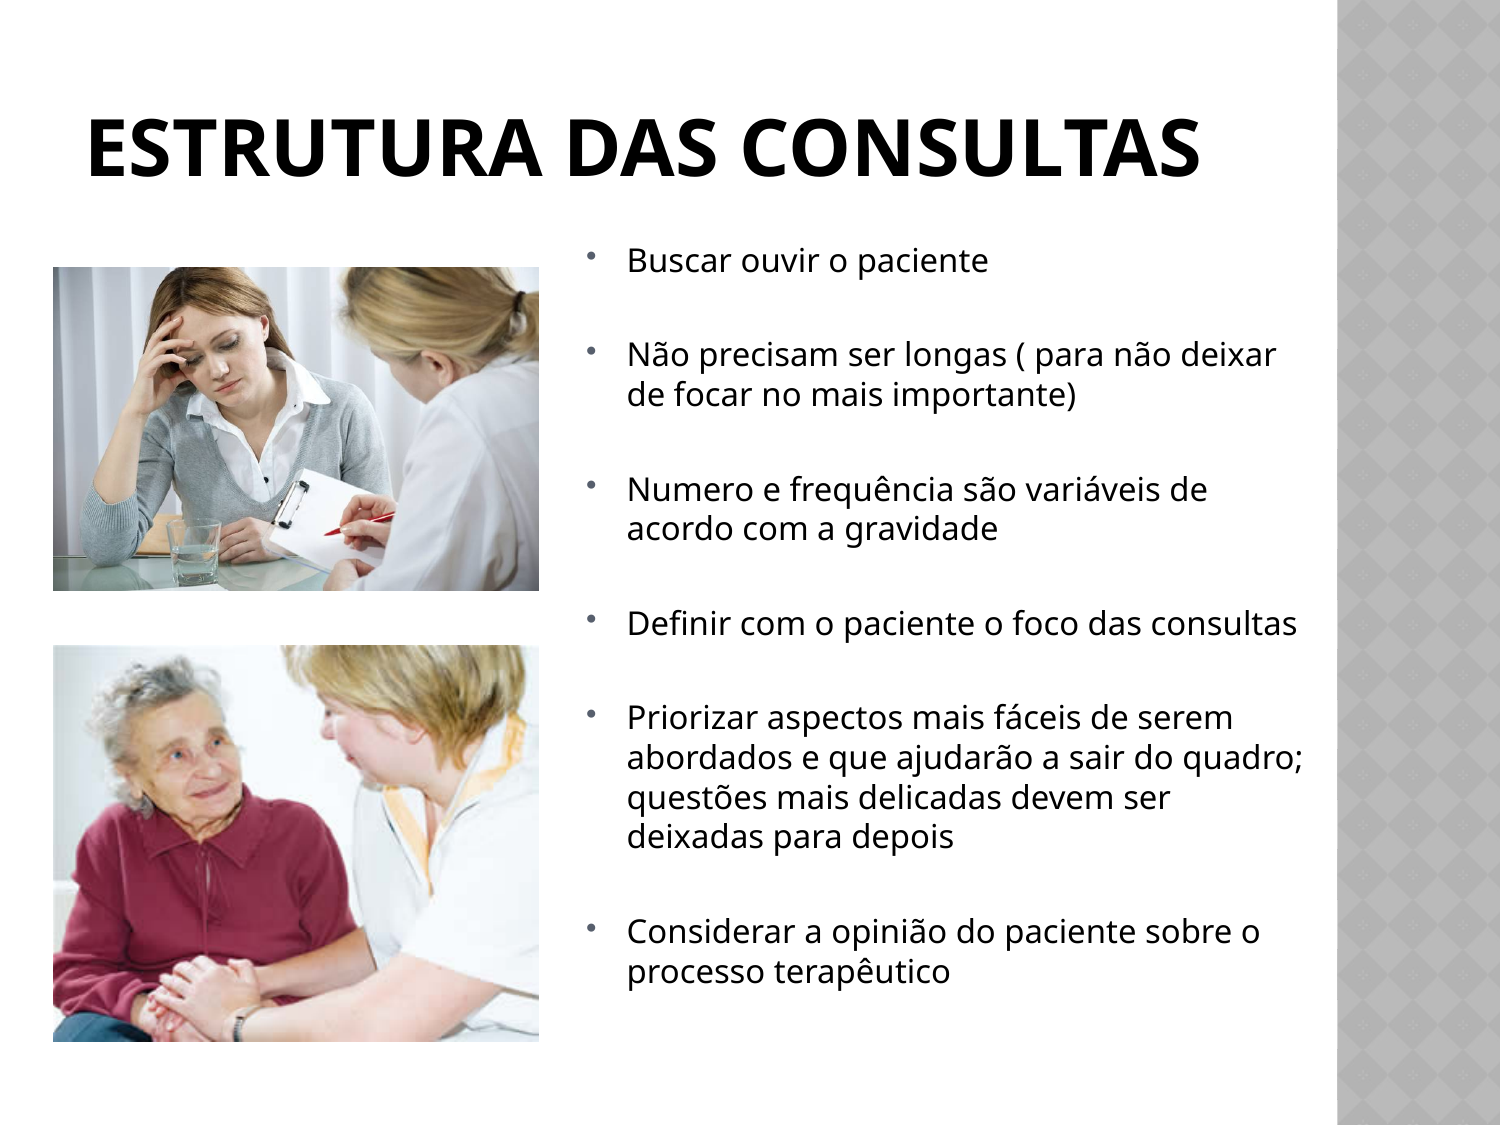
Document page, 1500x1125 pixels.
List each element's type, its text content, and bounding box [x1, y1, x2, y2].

picture [52, 644, 540, 1043]
title Estrutura das consultas [76, 5, 1265, 193]
picture [52, 266, 540, 592]
list Buscar ouvir o paciente Não precisam ser longas ( para não deixar de focar no mais importante) Numero e frequência são variáveis de acordo com a gravidade Definir com o paciente o foco das consultas Priorizar aspectos mais fáceis de serem abordados e que ajudarão a sair do quadro; questões mais delicadas devem ser deixadas para depois Considerar a opinião do paciente sobre o processo terapêutico [572, 231, 1324, 1027]
